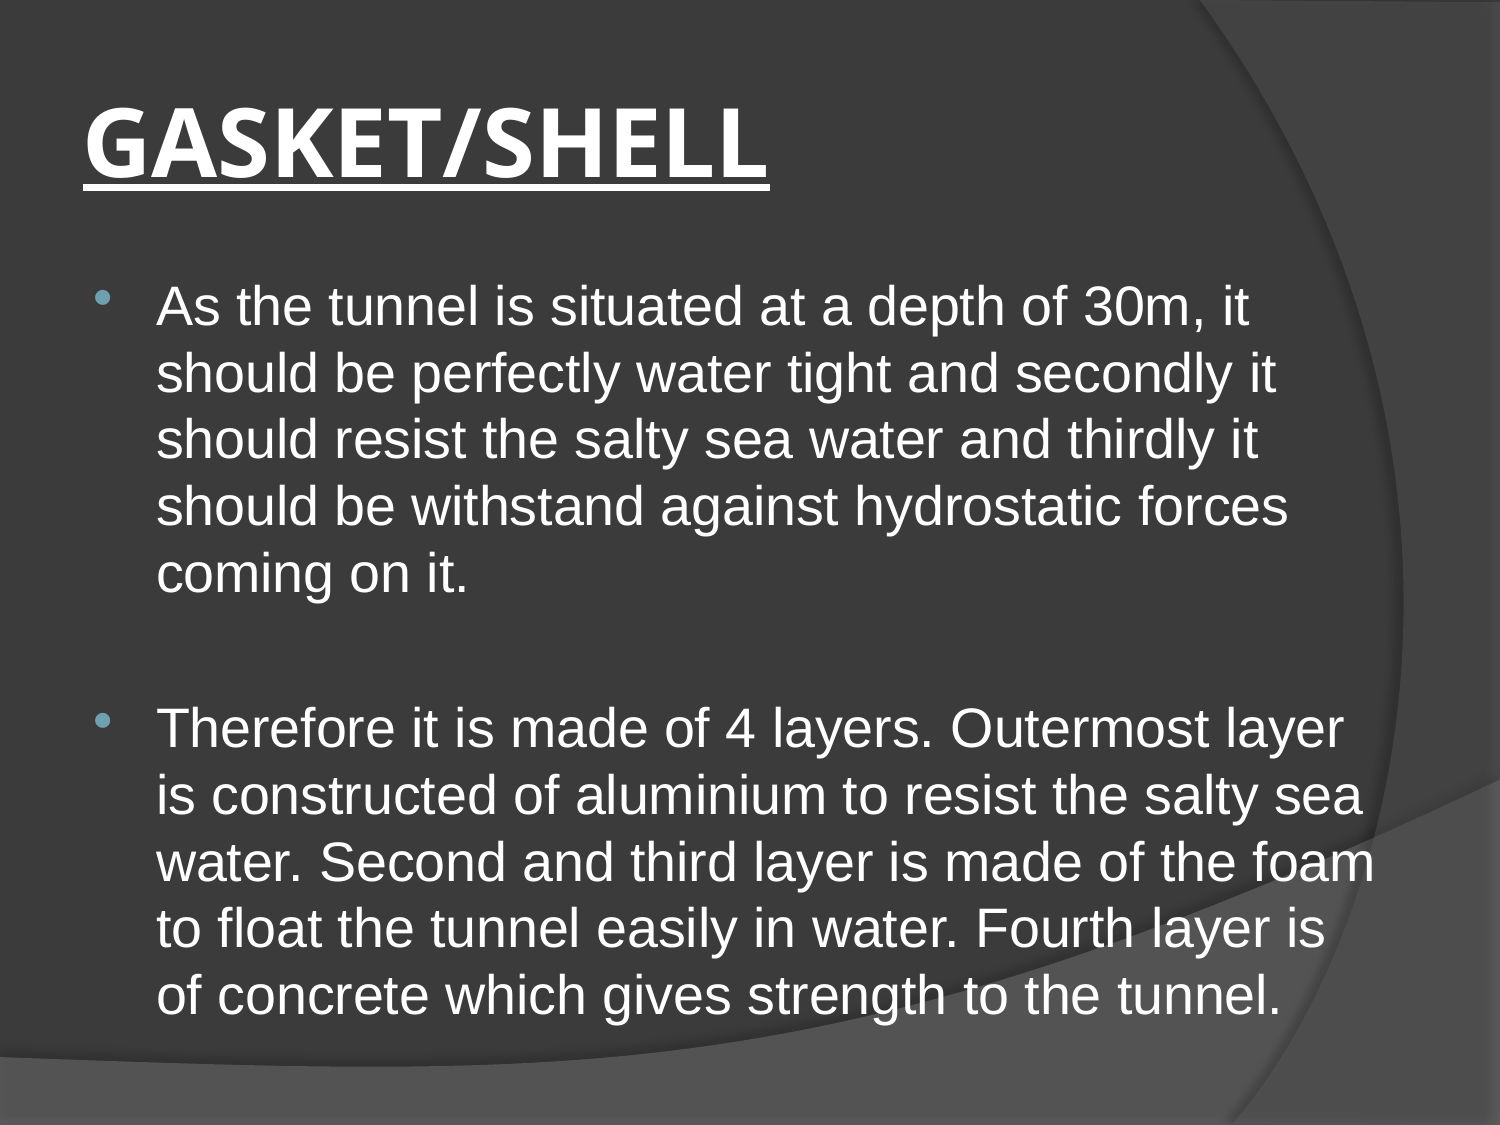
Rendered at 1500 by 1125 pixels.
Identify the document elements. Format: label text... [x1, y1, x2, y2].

title GASKET/SHELL [75, 45, 1300, 233]
list As the tunnel is situated at a depth of 30m, it should be perfectly water tight and secondly it should resist the salty sea water and thirdly it should be withstand against hydrostatic forces coming on it. Therefore it is made of 4 layers. Outermost layer is constructed of aluminium to resist the salty sea water. Second and third layer is made of the foam to float the tunnel easily in water. Fourth layer is of concrete which gives strength to the tunnel. [75, 262, 1395, 1102]
